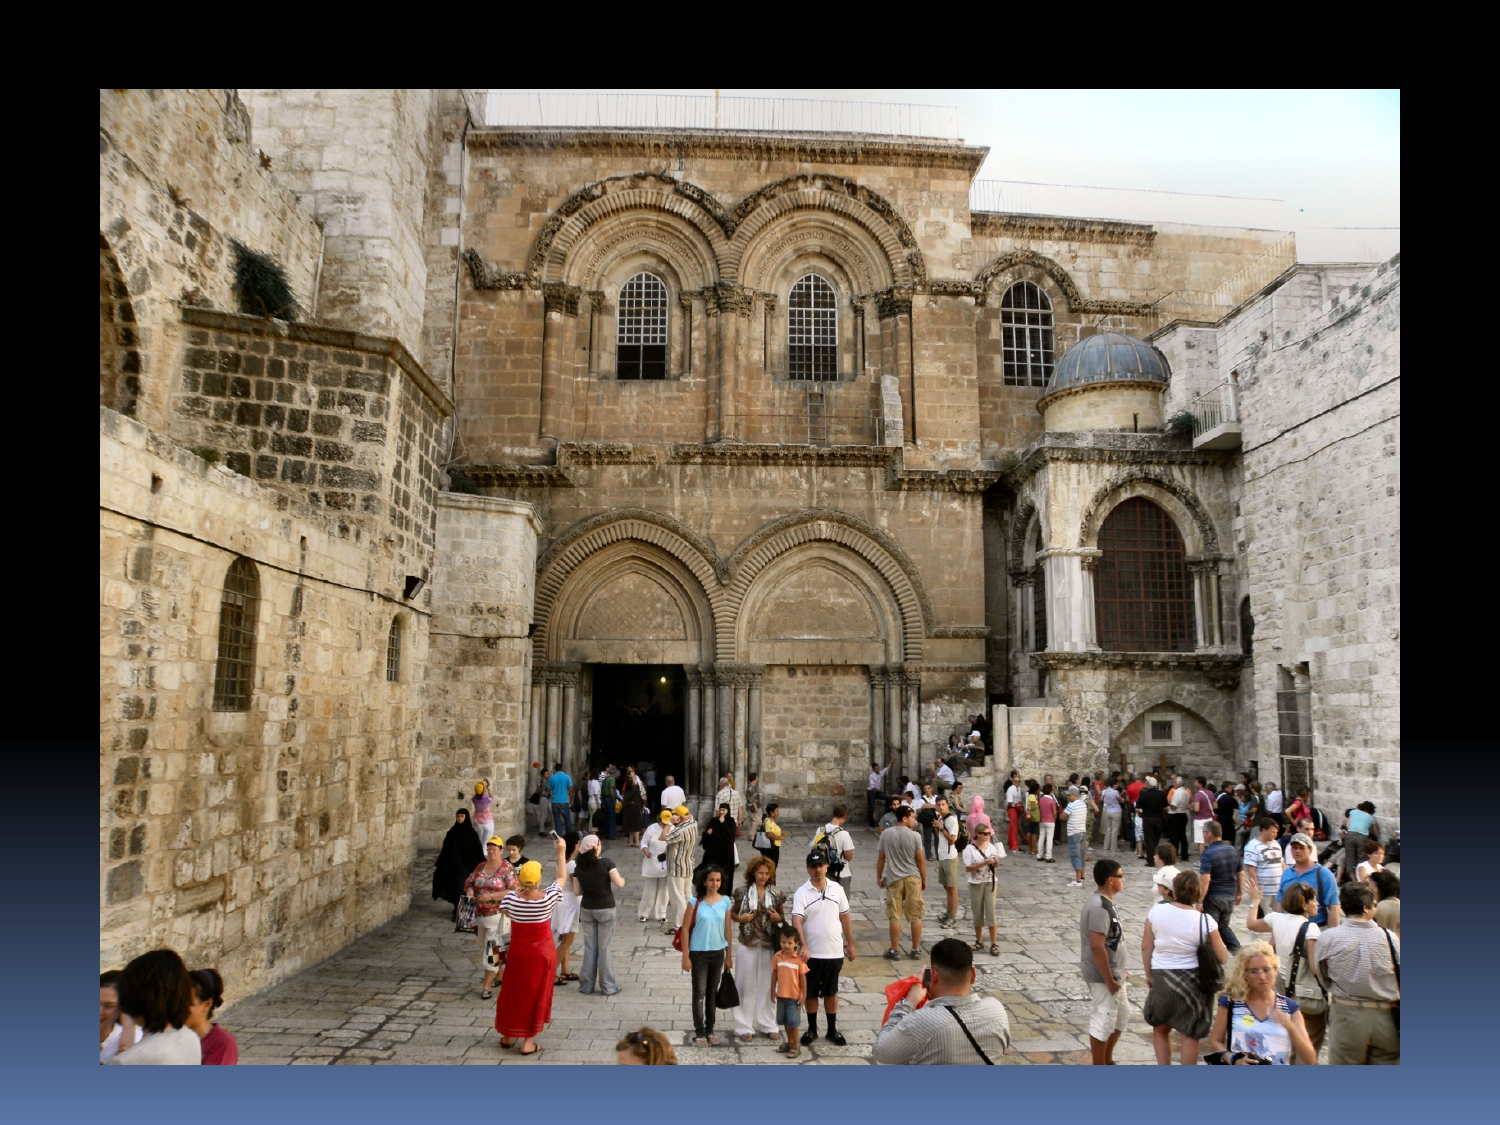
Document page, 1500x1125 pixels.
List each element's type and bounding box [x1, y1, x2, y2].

picture [99, 89, 1400, 1066]
